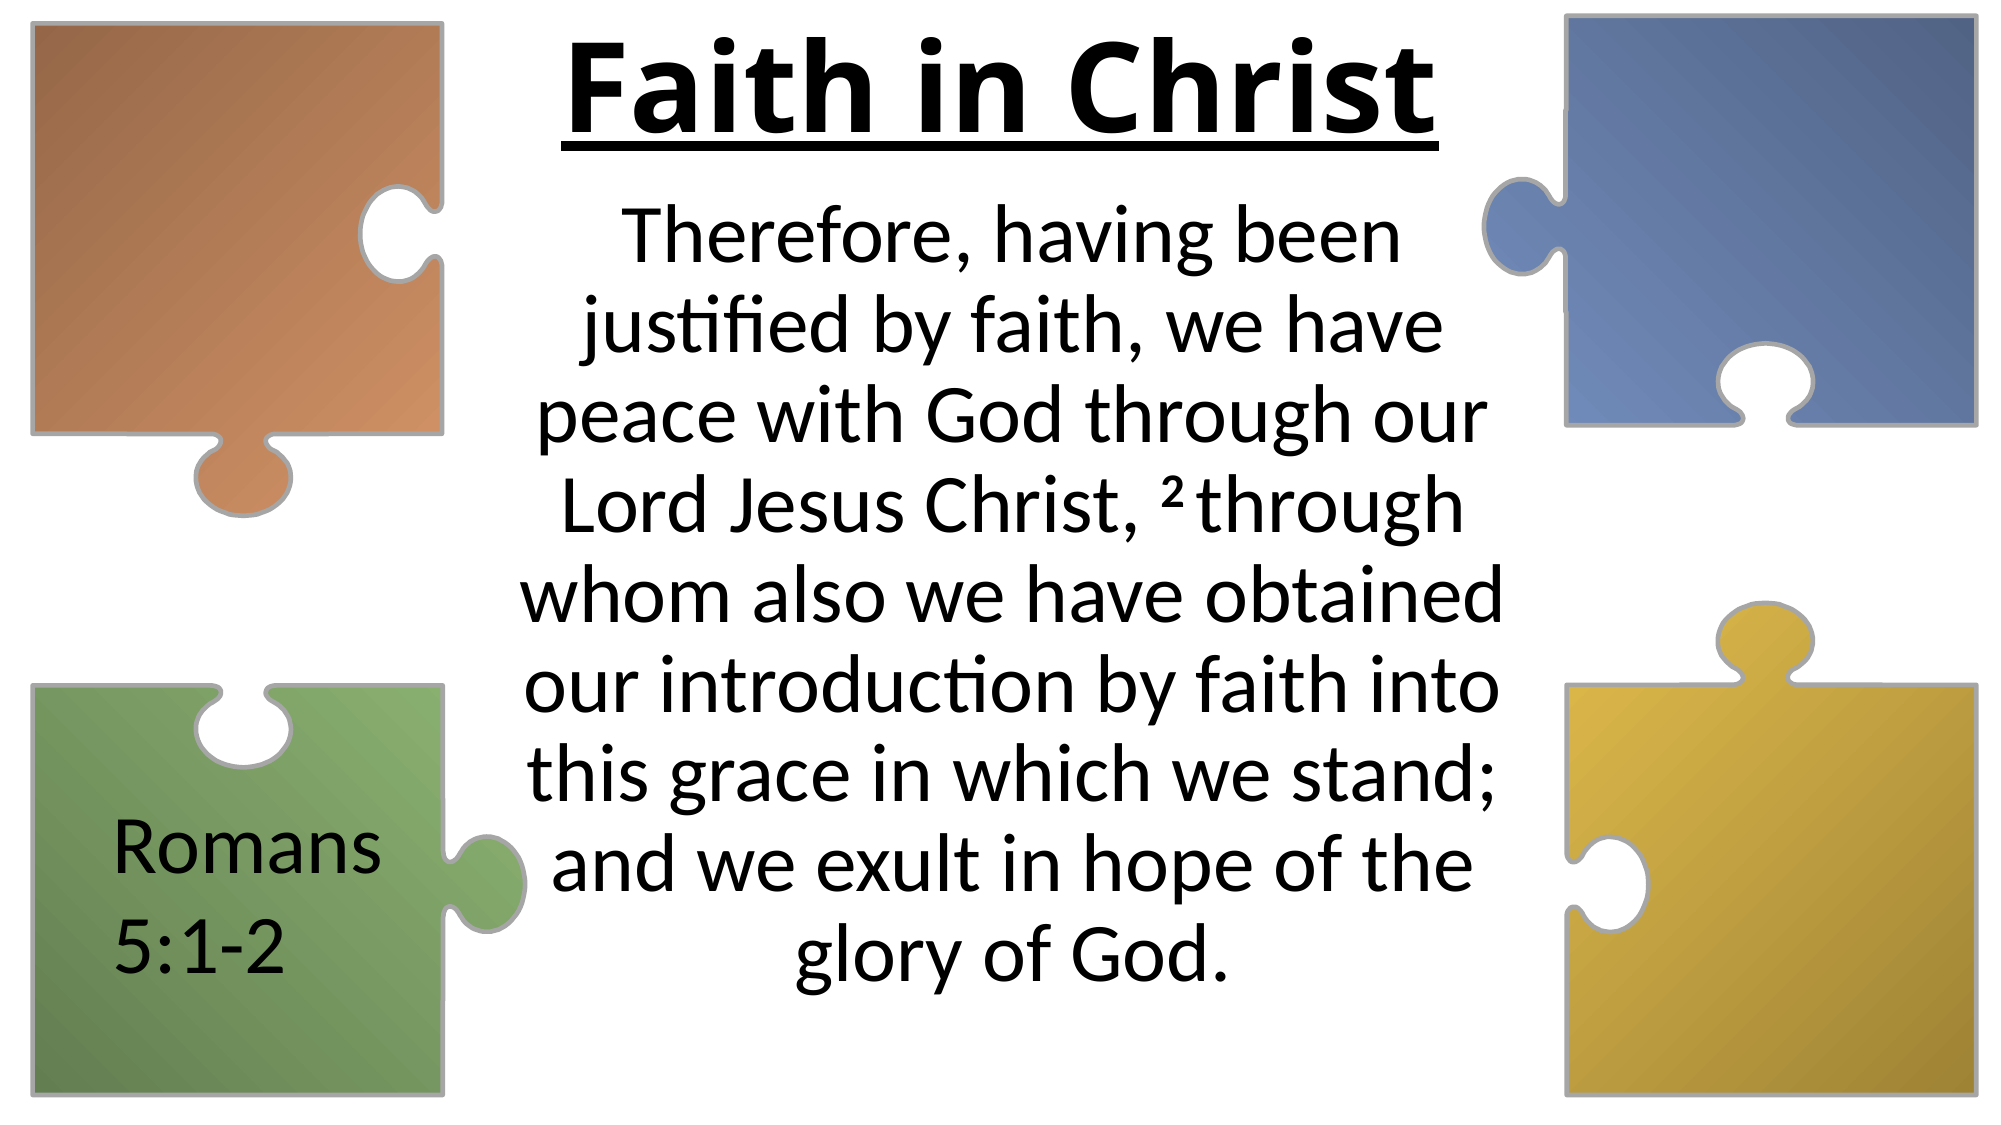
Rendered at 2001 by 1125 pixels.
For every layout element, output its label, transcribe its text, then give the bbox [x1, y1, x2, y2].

text_box [1566, 602, 1977, 1096]
text_box Romans 5:1-2 [32, 685, 485, 1096]
text_box [1541, 15, 1977, 426]
text_box [32, 23, 442, 516]
list Therefore, having been justified by faith, we have peace with God through our Lord Jesus Christ, 2 through whom also we have obtained our introduction by faith into this grace in which we stand; and we exult in hope of the glory of God. [485, 183, 1541, 1125]
title Faith in Christ [137, 0, 1863, 184]
